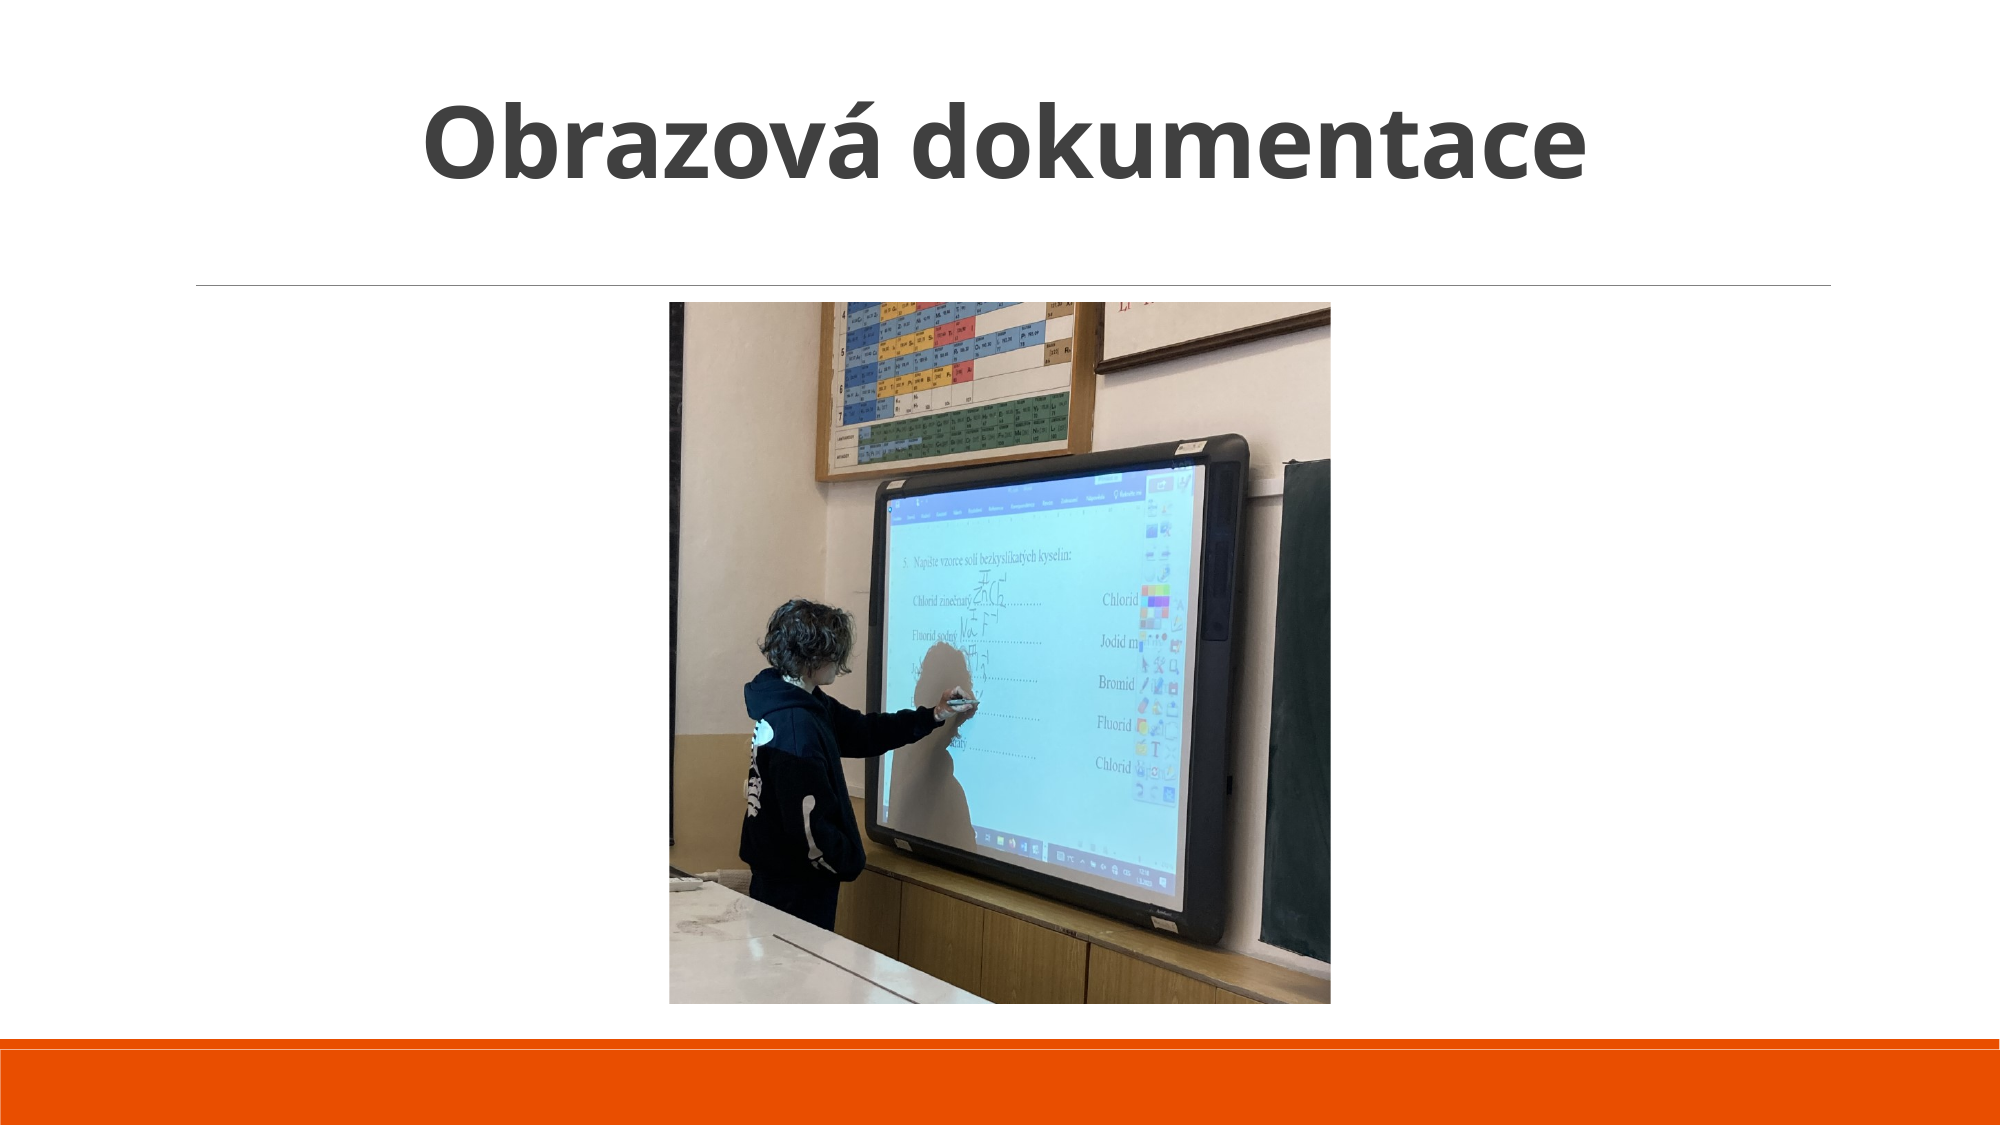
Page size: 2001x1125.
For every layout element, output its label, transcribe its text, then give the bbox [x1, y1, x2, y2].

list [668, 302, 1332, 1004]
title Obrazová dokumentace [180, 47, 1830, 207]
